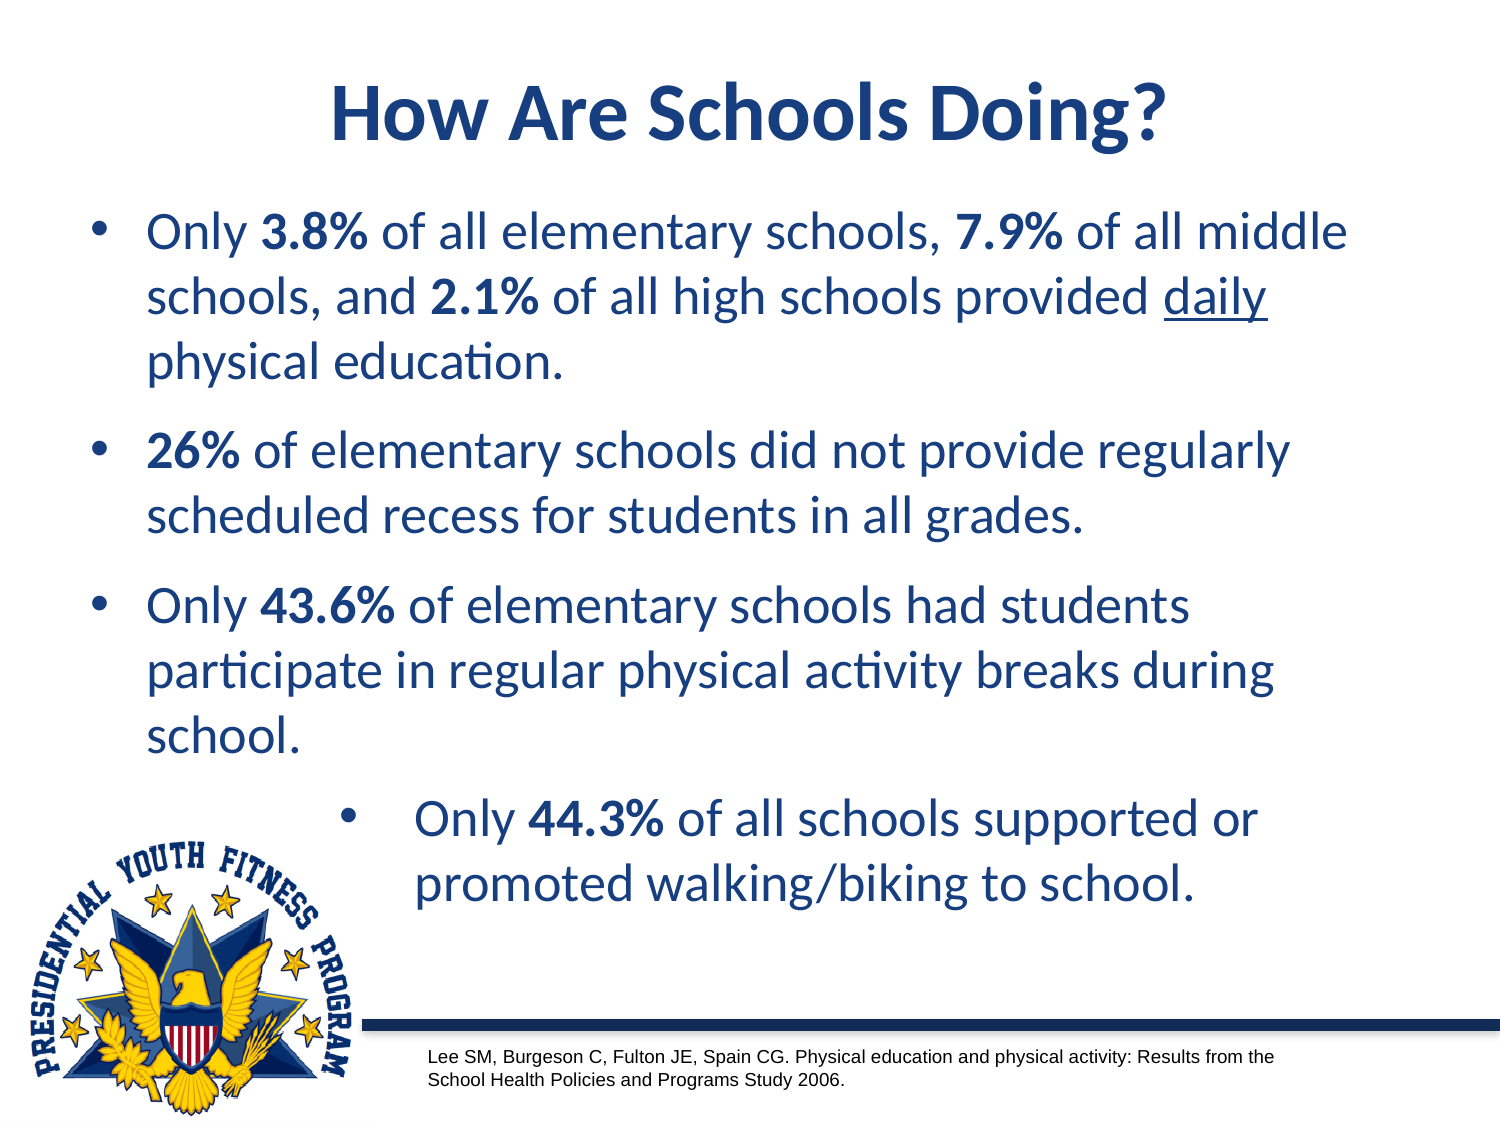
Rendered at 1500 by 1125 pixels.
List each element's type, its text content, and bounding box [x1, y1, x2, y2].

text_box Lee SM, Burgeson C, Fulton JE, Spain CG. Physical education and physical activity: Results from the School Health Policies and Programs Study 2006. [412, 1037, 1343, 1098]
text_box Only 44.3% of all schools supported or promoted walking/biking to school. [324, 774, 1350, 967]
list Only 3.8% of all elementary schools, 7.9% of all middle schools, and 2.1% of all high schools provided daily physical education. 26% of elementary schools did not provide regularly scheduled recess for students in all grades. Only 43.6% of elementary schools had students participate in regular physical activity breaks during school. [75, 187, 1425, 788]
title How Are Schools Doing? [75, 50, 1425, 187]
picture [0, 808, 375, 1125]
